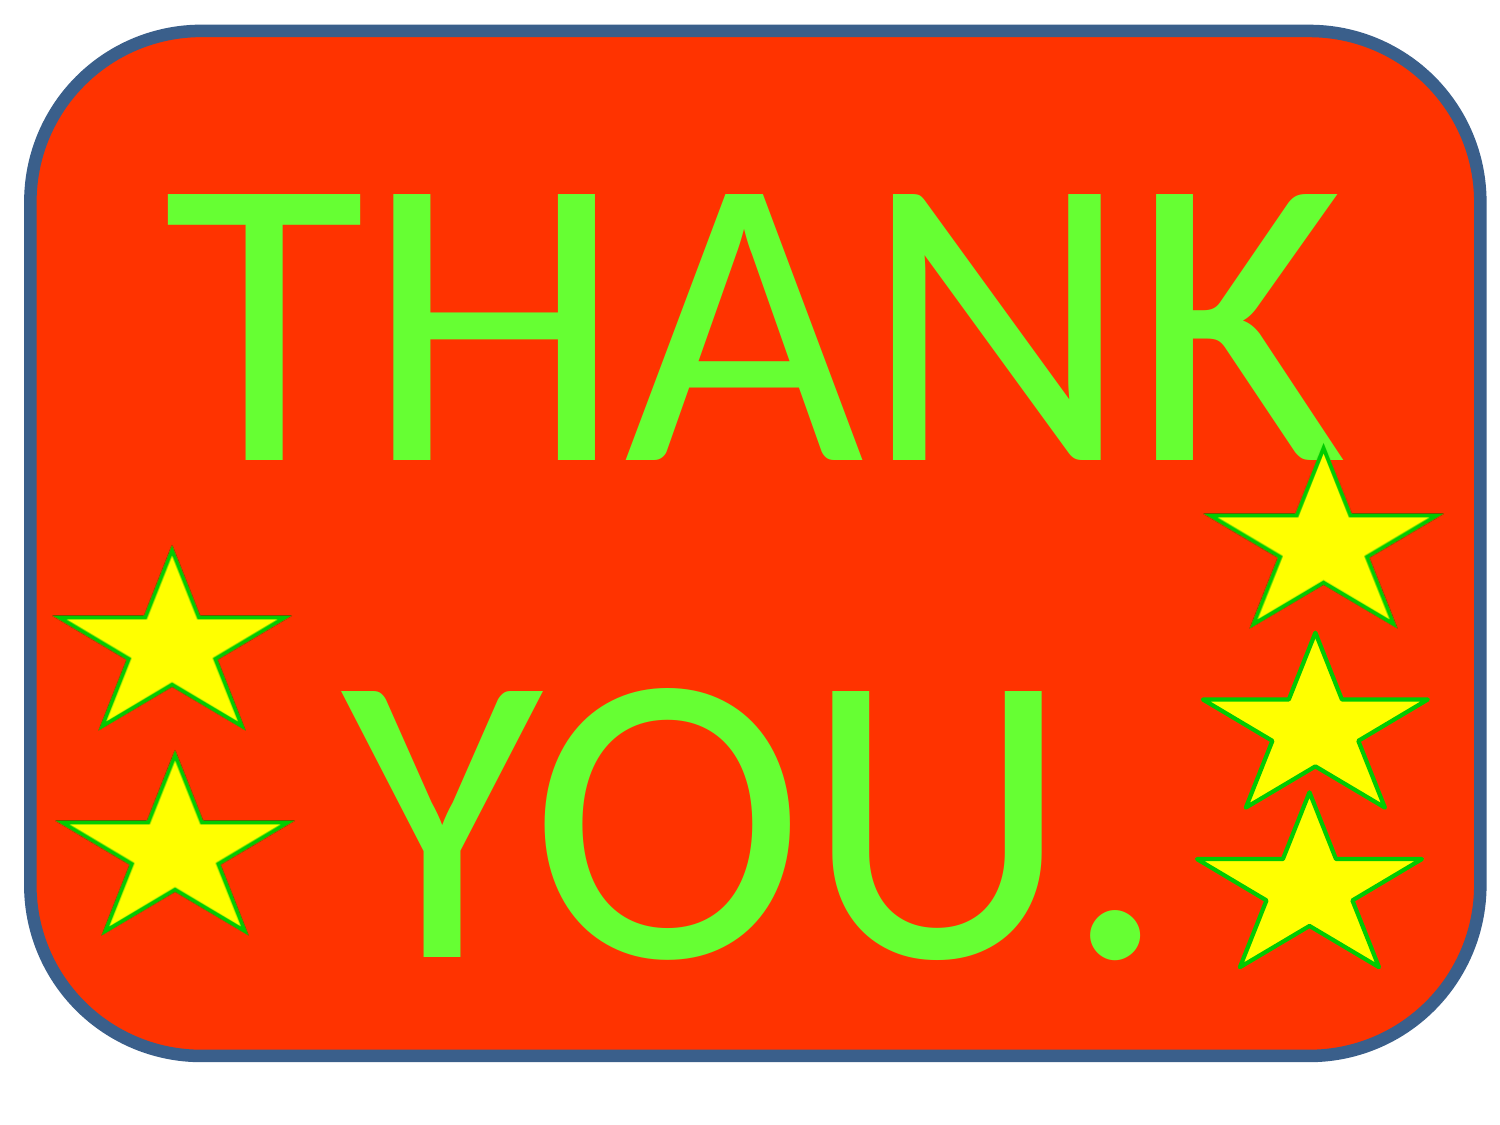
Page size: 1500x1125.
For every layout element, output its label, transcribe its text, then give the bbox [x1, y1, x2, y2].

picture [54, 749, 297, 937]
text_box THANK YOU. [28, 28, 1483, 1059]
text_box [1200, 638, 1430, 810]
picture [1202, 442, 1445, 629]
text_box [1194, 790, 1424, 970]
picture [50, 544, 293, 731]
